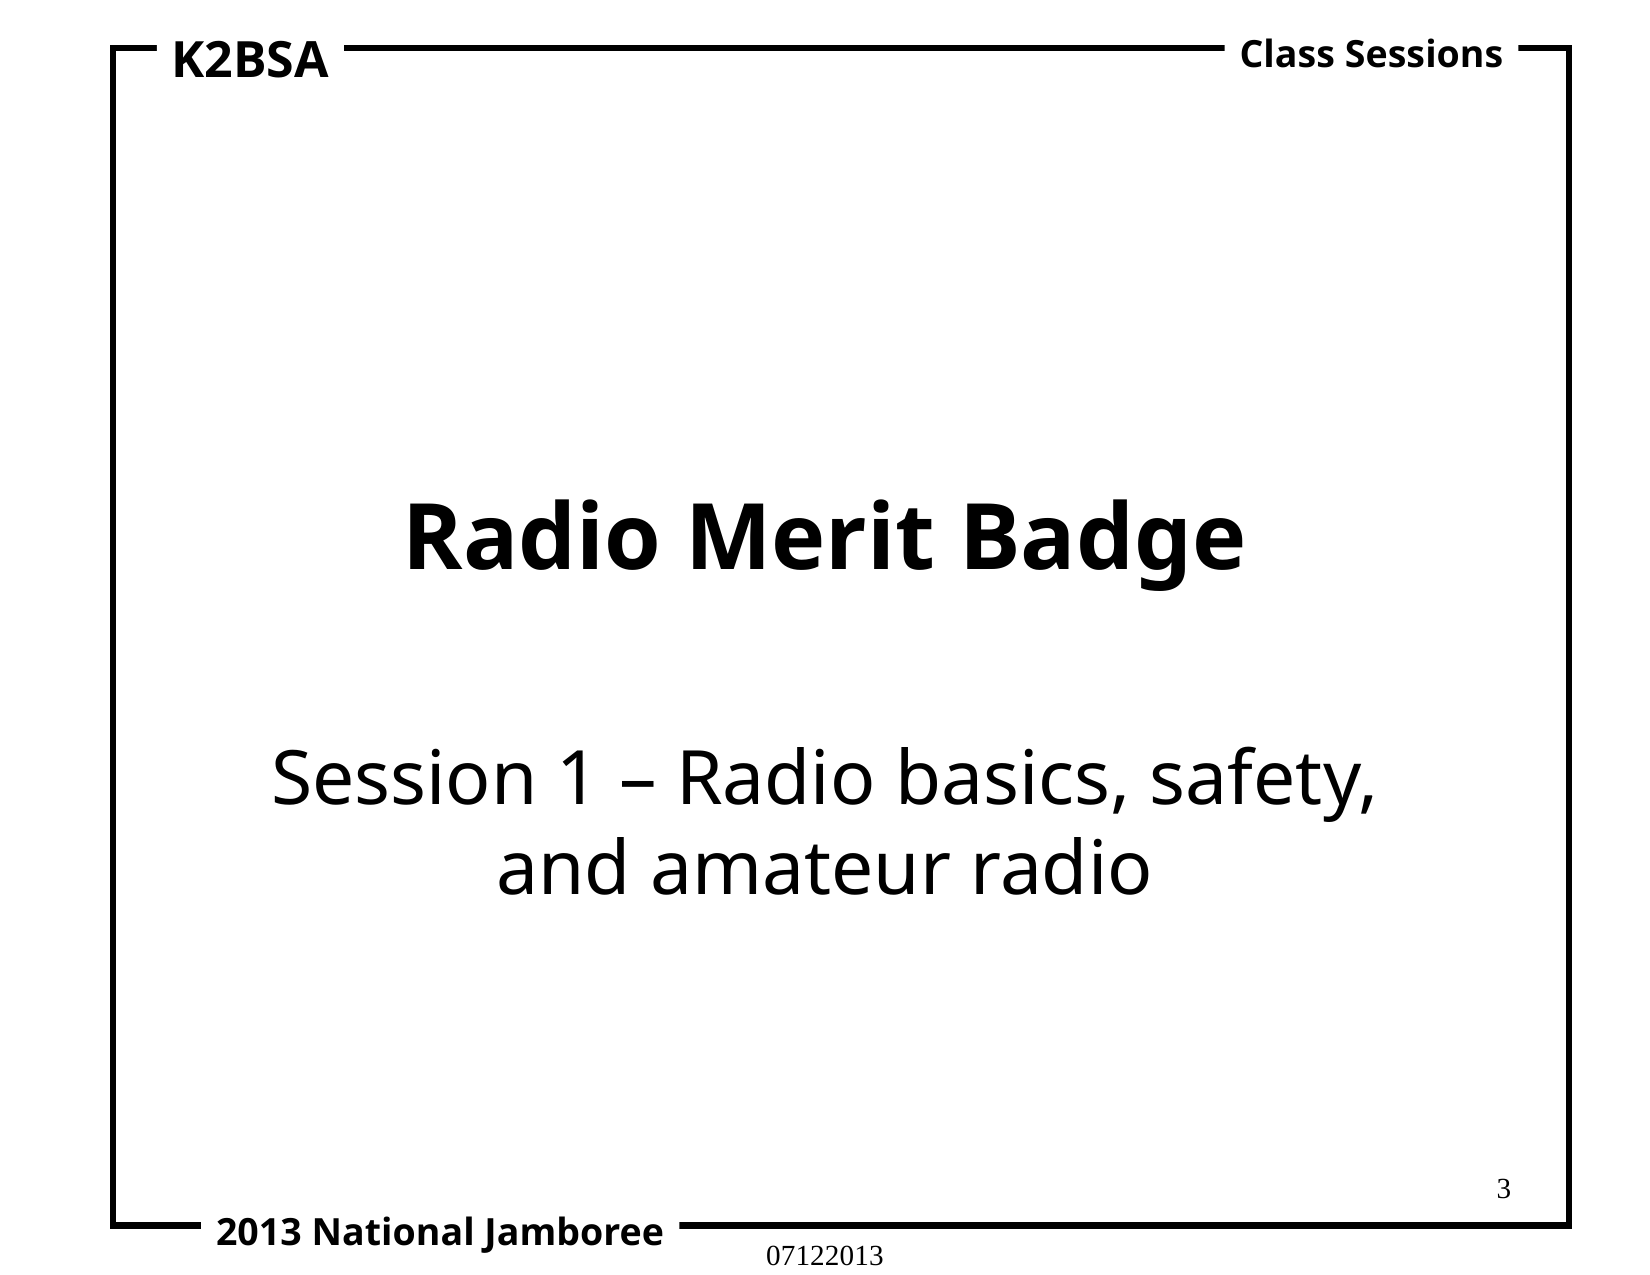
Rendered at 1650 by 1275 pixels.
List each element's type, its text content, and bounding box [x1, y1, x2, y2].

footer 07122013 [563, 1228, 1087, 1275]
subtitle Session 1 – Radio basics, safety, and amateur radio [247, 722, 1403, 1049]
title Radio Merit Badge [123, 395, 1527, 670]
text_box Class Sessions [1224, 22, 1519, 83]
text_box 2013 National Jamboree [201, 1200, 680, 1261]
text_box [113, 48, 1570, 1226]
text_box K2BSA [156, 19, 344, 95]
slide_number 3 [1182, 1161, 1527, 1247]
